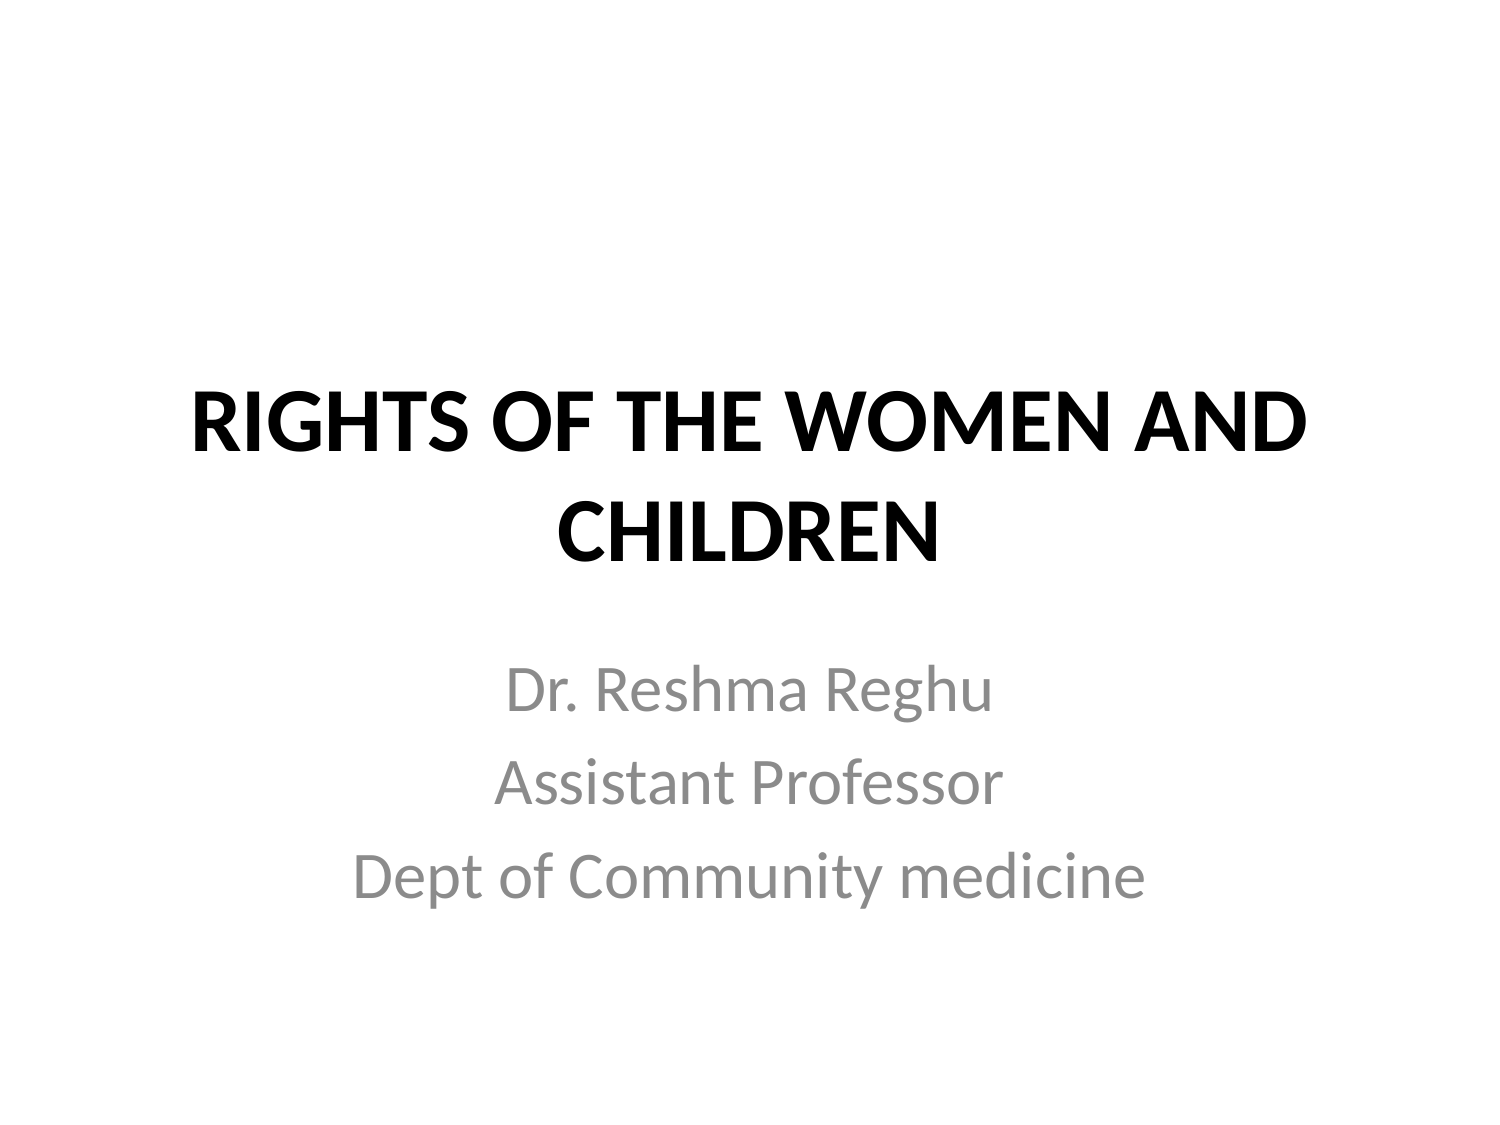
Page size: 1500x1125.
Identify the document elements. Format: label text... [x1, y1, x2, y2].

title RIGHTS OF THE WOMEN AND CHILDREN [112, 349, 1388, 591]
subtitle Dr. Reshma Reghu Assistant Professor Dept of Community medicine [225, 637, 1275, 925]
